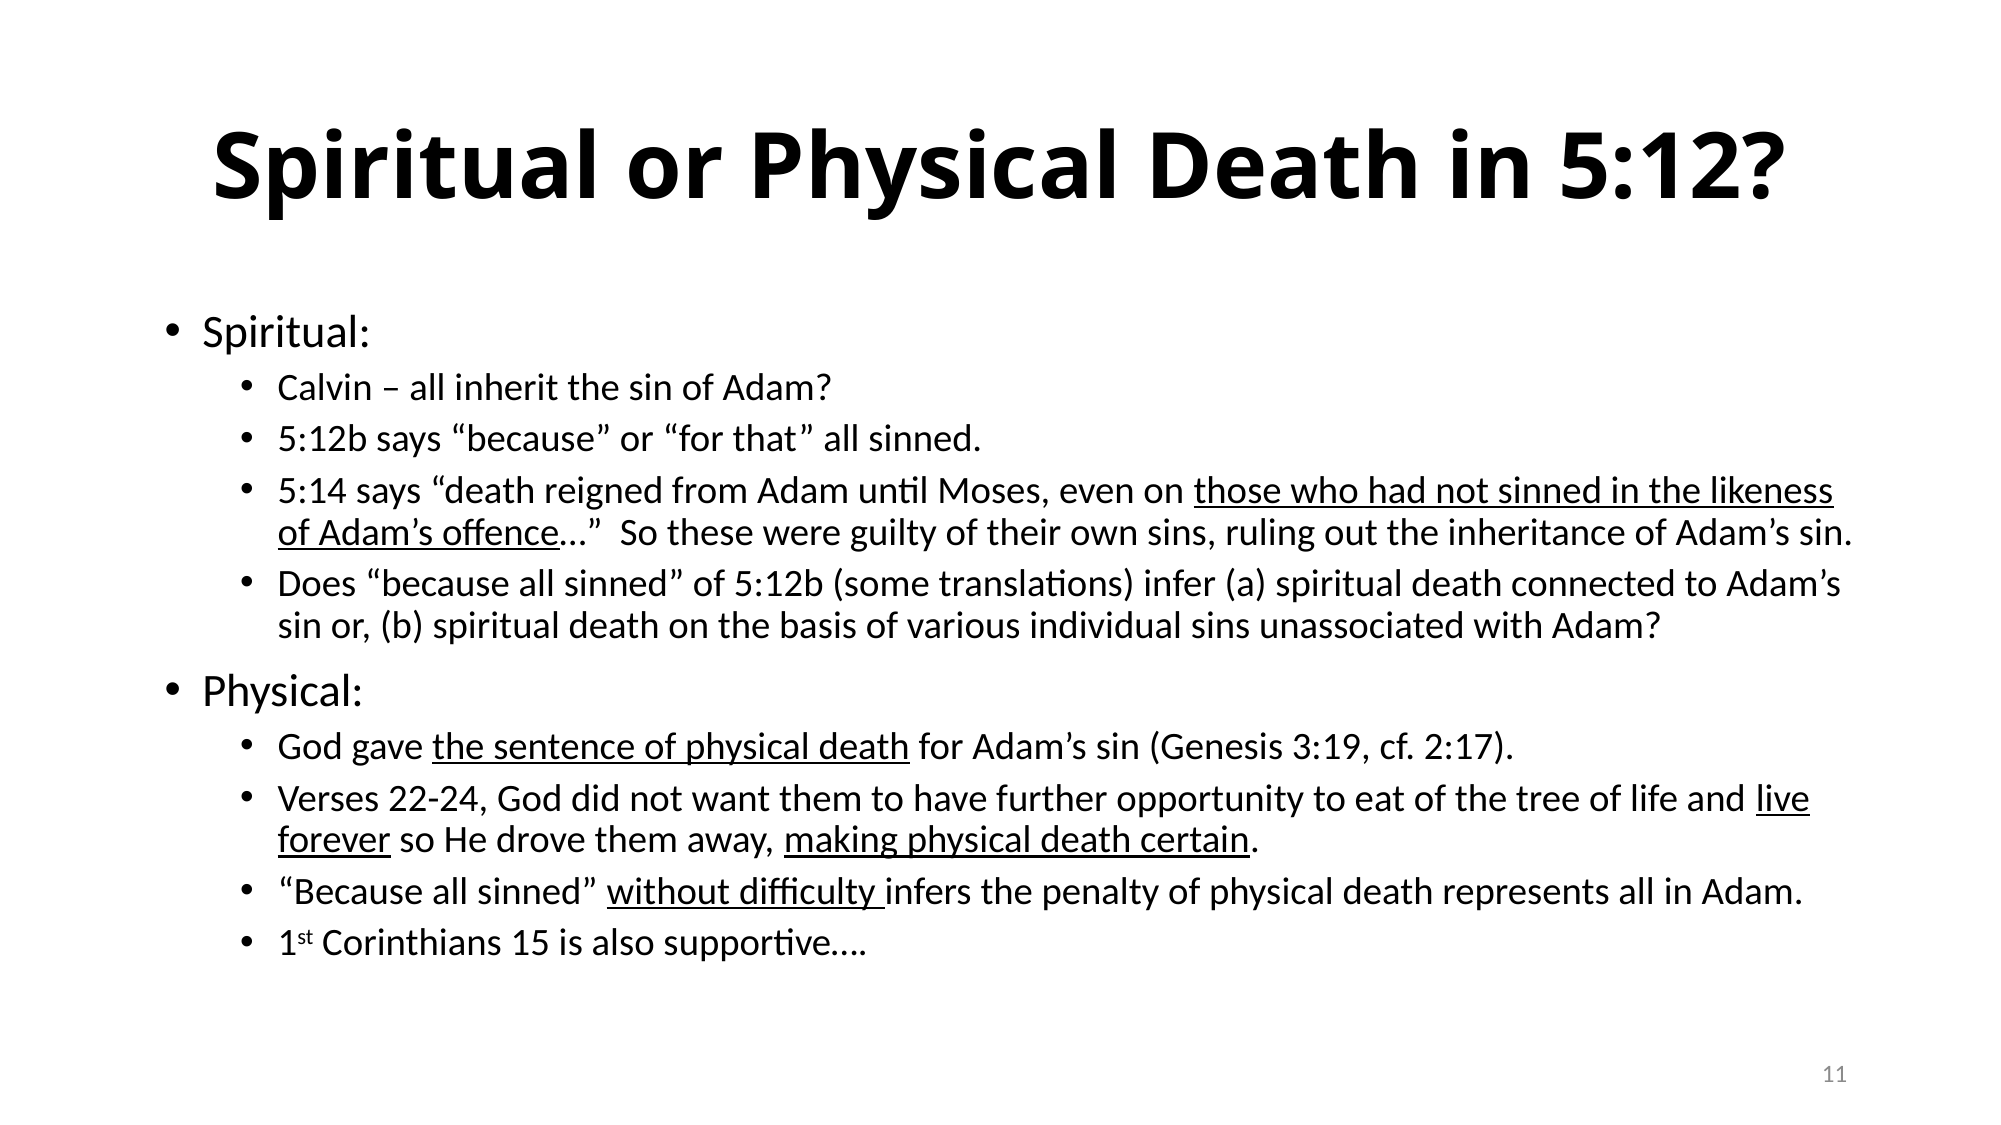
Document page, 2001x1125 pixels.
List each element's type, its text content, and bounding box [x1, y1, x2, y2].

list Spiritual: Calvin – all inherit the sin of Adam? 5:12b says “because” or “for that” all sinned. 5:14 says “death reigned from Adam until Moses, even on those who had not sinned in the likeness of Adam’s offence…” So these were guilty of their own sins, ruling out the inheritance of Adam’s sin. Does “because all sinned” of 5:12b (some translations) infer (a) spiritual death connected to Adam’s sin or, (b) spiritual death on the basis of various individual sins unassociated with Adam? Physical: God gave the sentence of physical death for Adam’s sin (Genesis 3:19, cf. 2:17). Verses 22-24, God did not want them to have further opportunity to eat of the tree of life and live forever so He drove them away, making physical death certain. “Because all sinned” without difficulty infers the penalty of physical death represents all in Adam. 1st Corinthians 15 is also supportive…. [149, 299, 1875, 1014]
title Spiritual or Physical Death in 5:12? [137, 59, 1863, 278]
slide_number 11 [1412, 1042, 1863, 1103]
